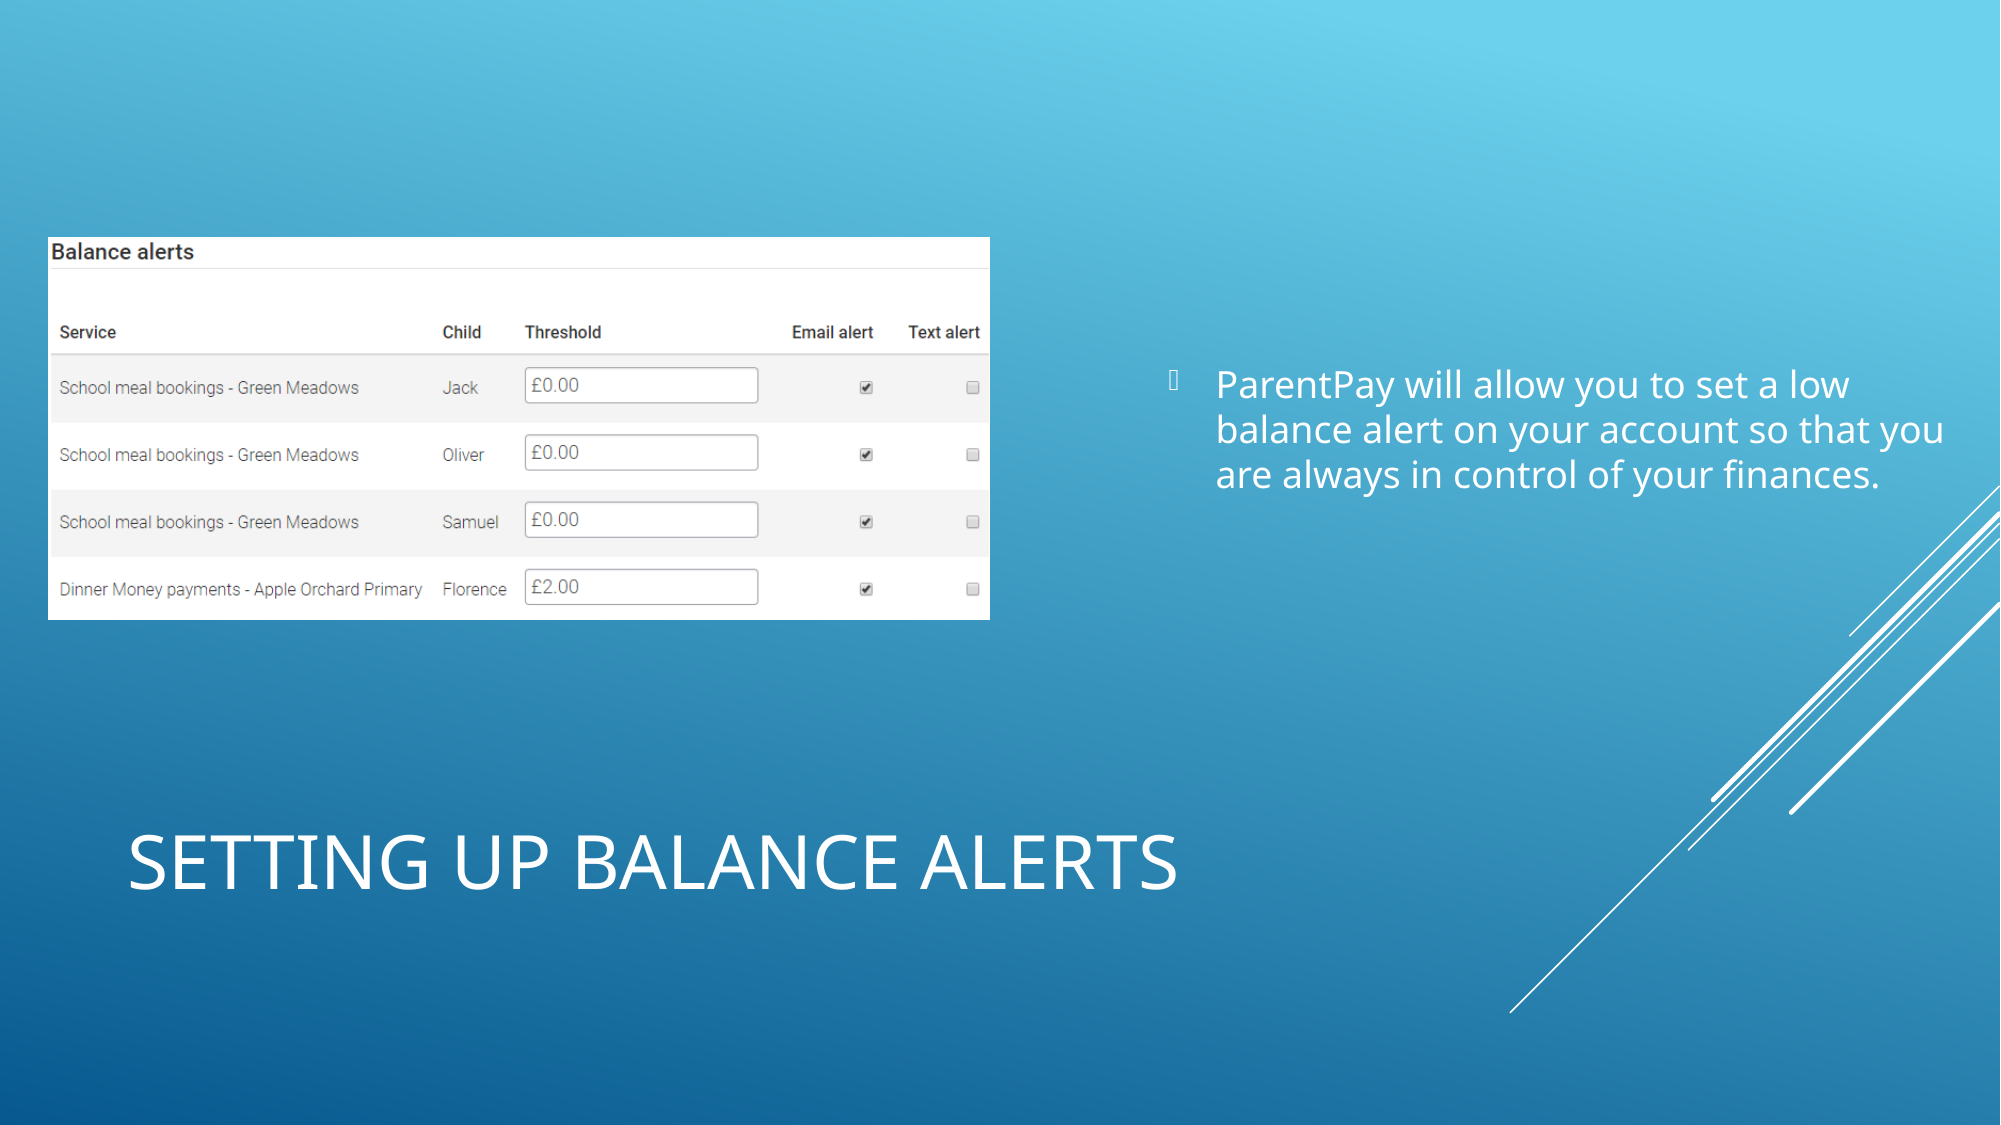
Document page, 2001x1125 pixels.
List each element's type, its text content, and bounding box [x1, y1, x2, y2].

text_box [48, 237, 1139, 737]
list ParentPay will allow you to set a low balance alert on your account so that you are always in control of your finances. [1153, 132, 1964, 726]
title Setting Up Balance Alerts [112, 736, 1513, 984]
